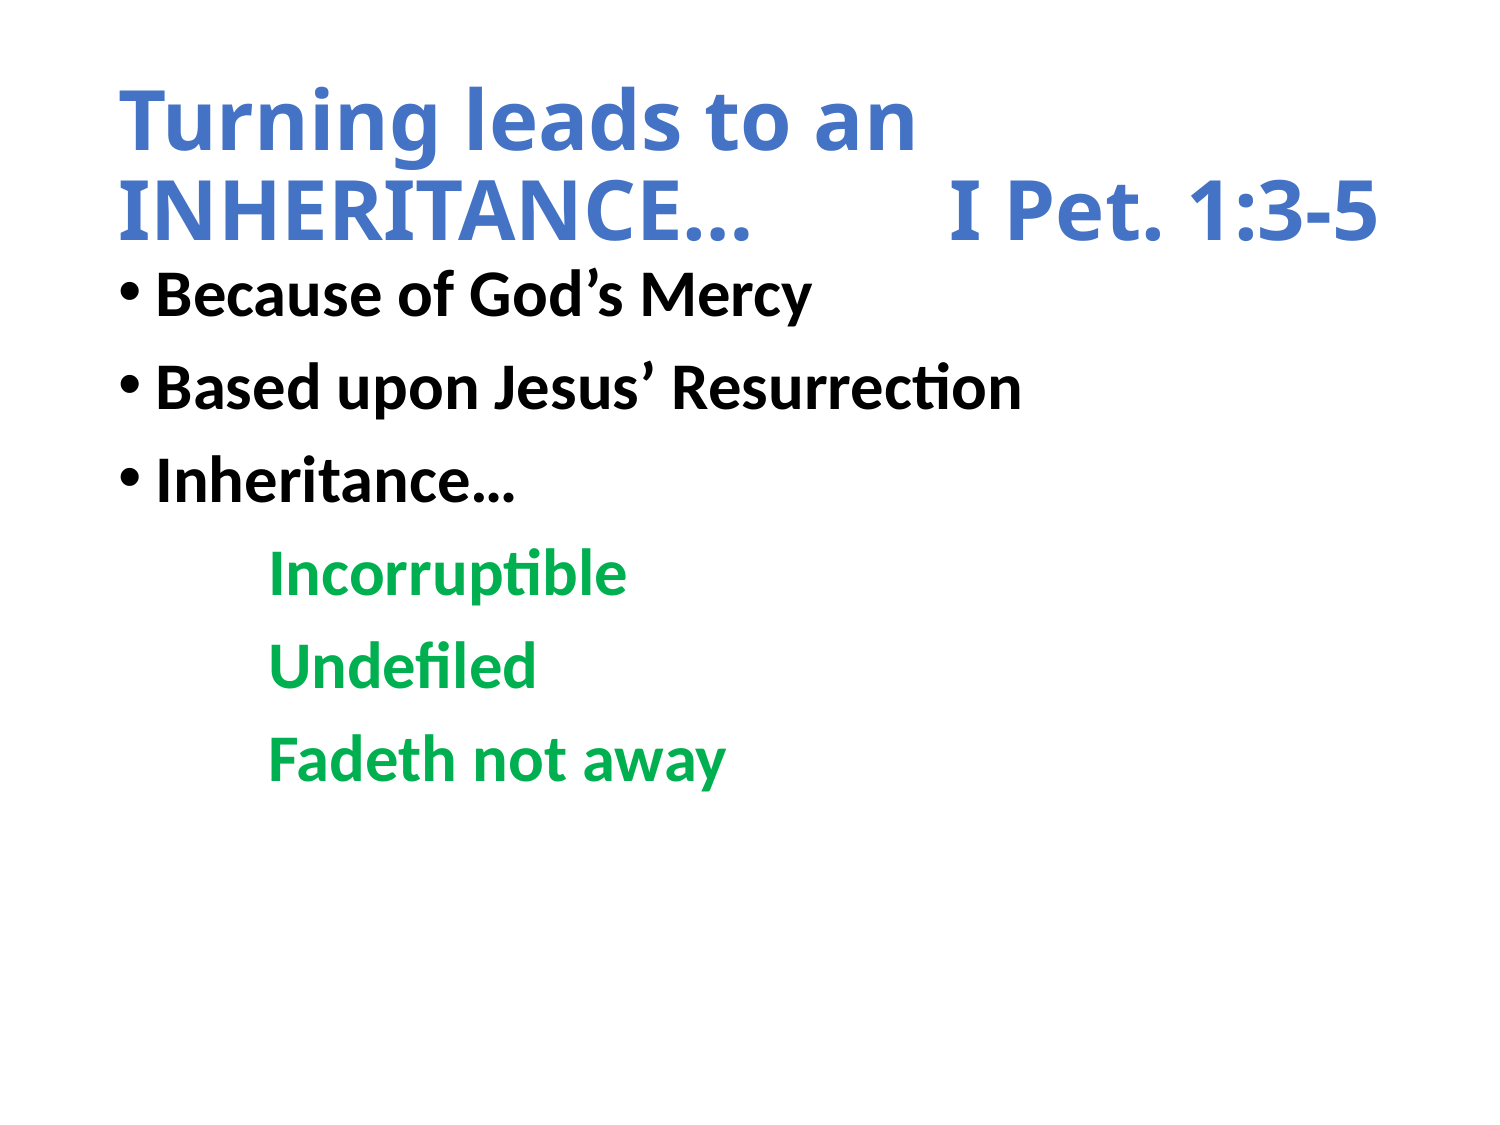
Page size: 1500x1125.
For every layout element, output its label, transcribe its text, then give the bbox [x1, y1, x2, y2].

title Turning leads to an INHERITANCE… I Pet. 1:3-5 [103, 59, 1448, 278]
list Because of God’s Mercy Based upon Jesus’ Resurrection Inheritance… Incorruptible Undefiled Fadeth not away [103, 251, 1397, 1125]
